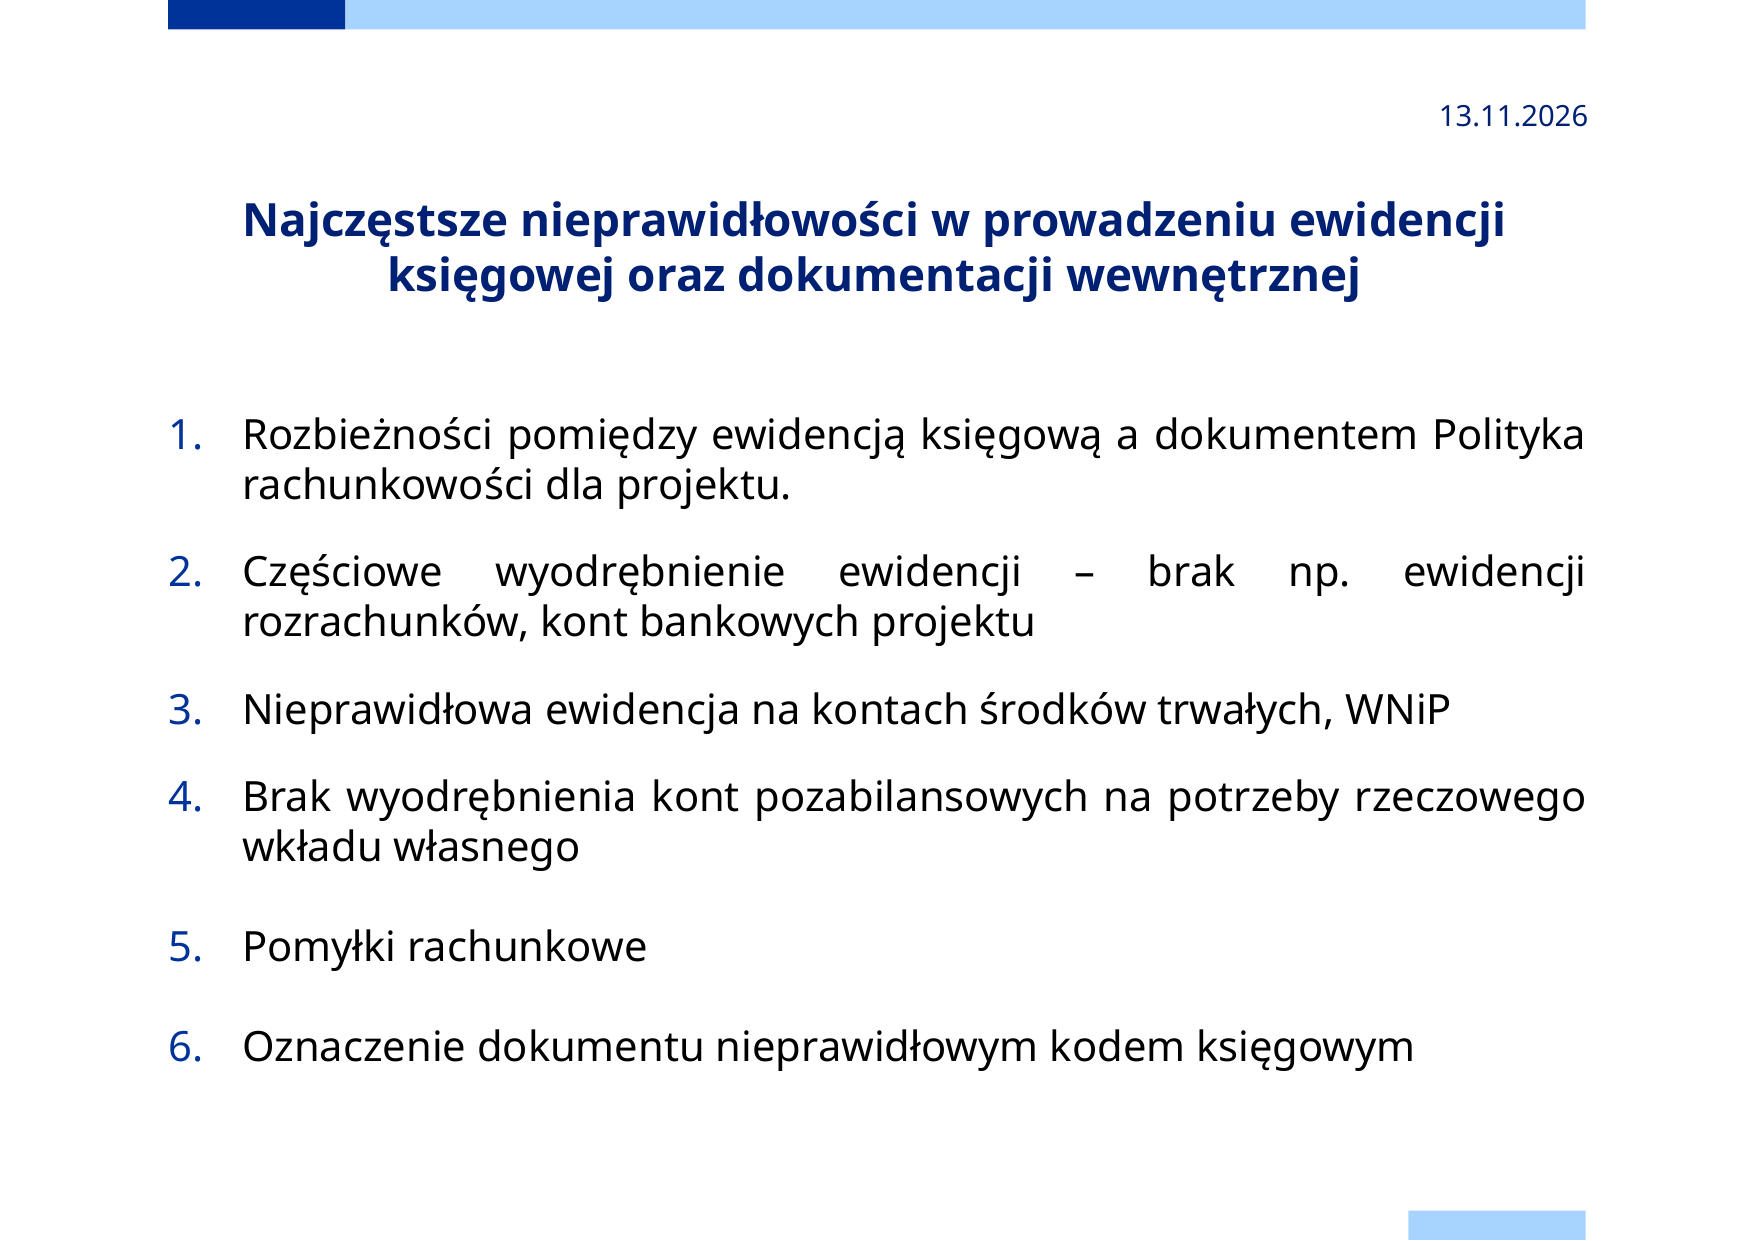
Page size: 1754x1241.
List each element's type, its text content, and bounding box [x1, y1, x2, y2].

list Rozbieżności pomiędzy ewidencją księgową a dokumentem Polityka rachunkowości dla projektu. Częściowe wyodrębnienie ewidencji – brak np. ewidencji rozrachunków, kont bankowych projektu Nieprawidłowa ewidencja na kontach środków trwałych, WNiP Brak wyodrębnienia kont pozabilansowych na potrzeby rzeczowego wkładu własnego Pomyłki rachunkowe Oznaczenie dokumentu nieprawidłowym kodem księgowym [168, 407, 1587, 1128]
title Najczęstsze nieprawidłowości w prowadzeniu ewidencji księgowej oraz dokumentacji wewnętrznej [166, 190, 1584, 321]
text_box 2024-11-24 [1293, 88, 1589, 146]
